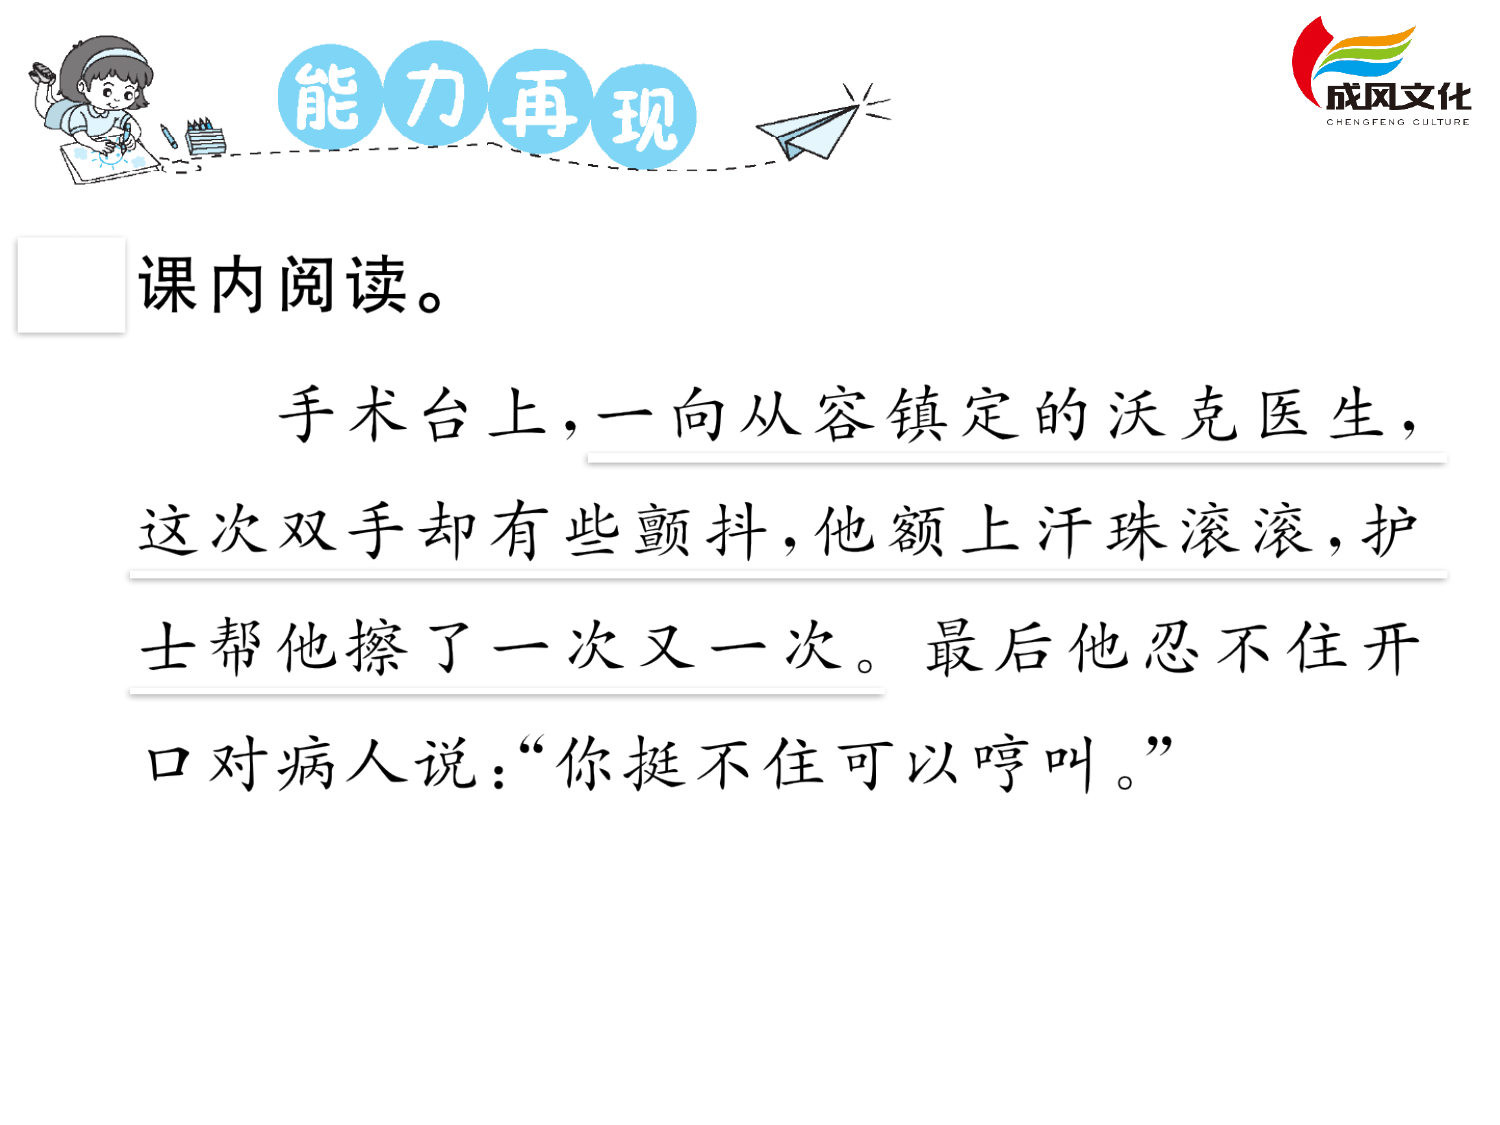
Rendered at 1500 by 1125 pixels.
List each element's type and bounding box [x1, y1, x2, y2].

picture [23, 0, 1489, 822]
